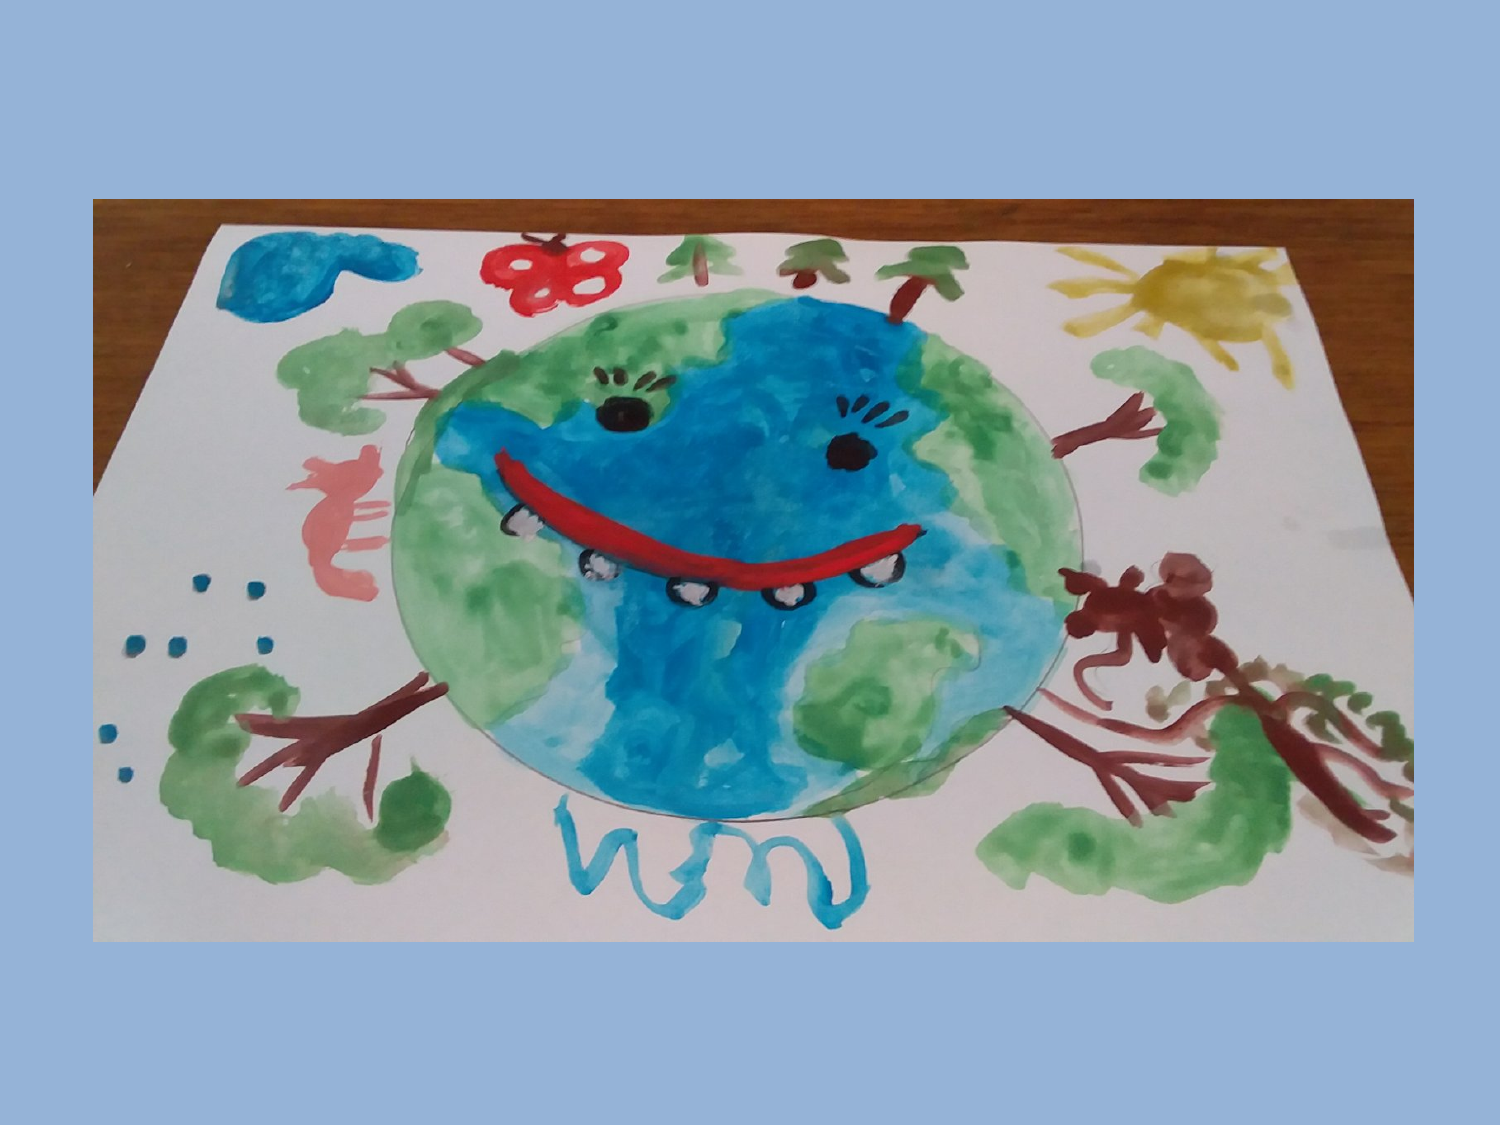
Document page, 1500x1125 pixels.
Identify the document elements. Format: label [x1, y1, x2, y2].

list [93, 198, 1414, 942]
